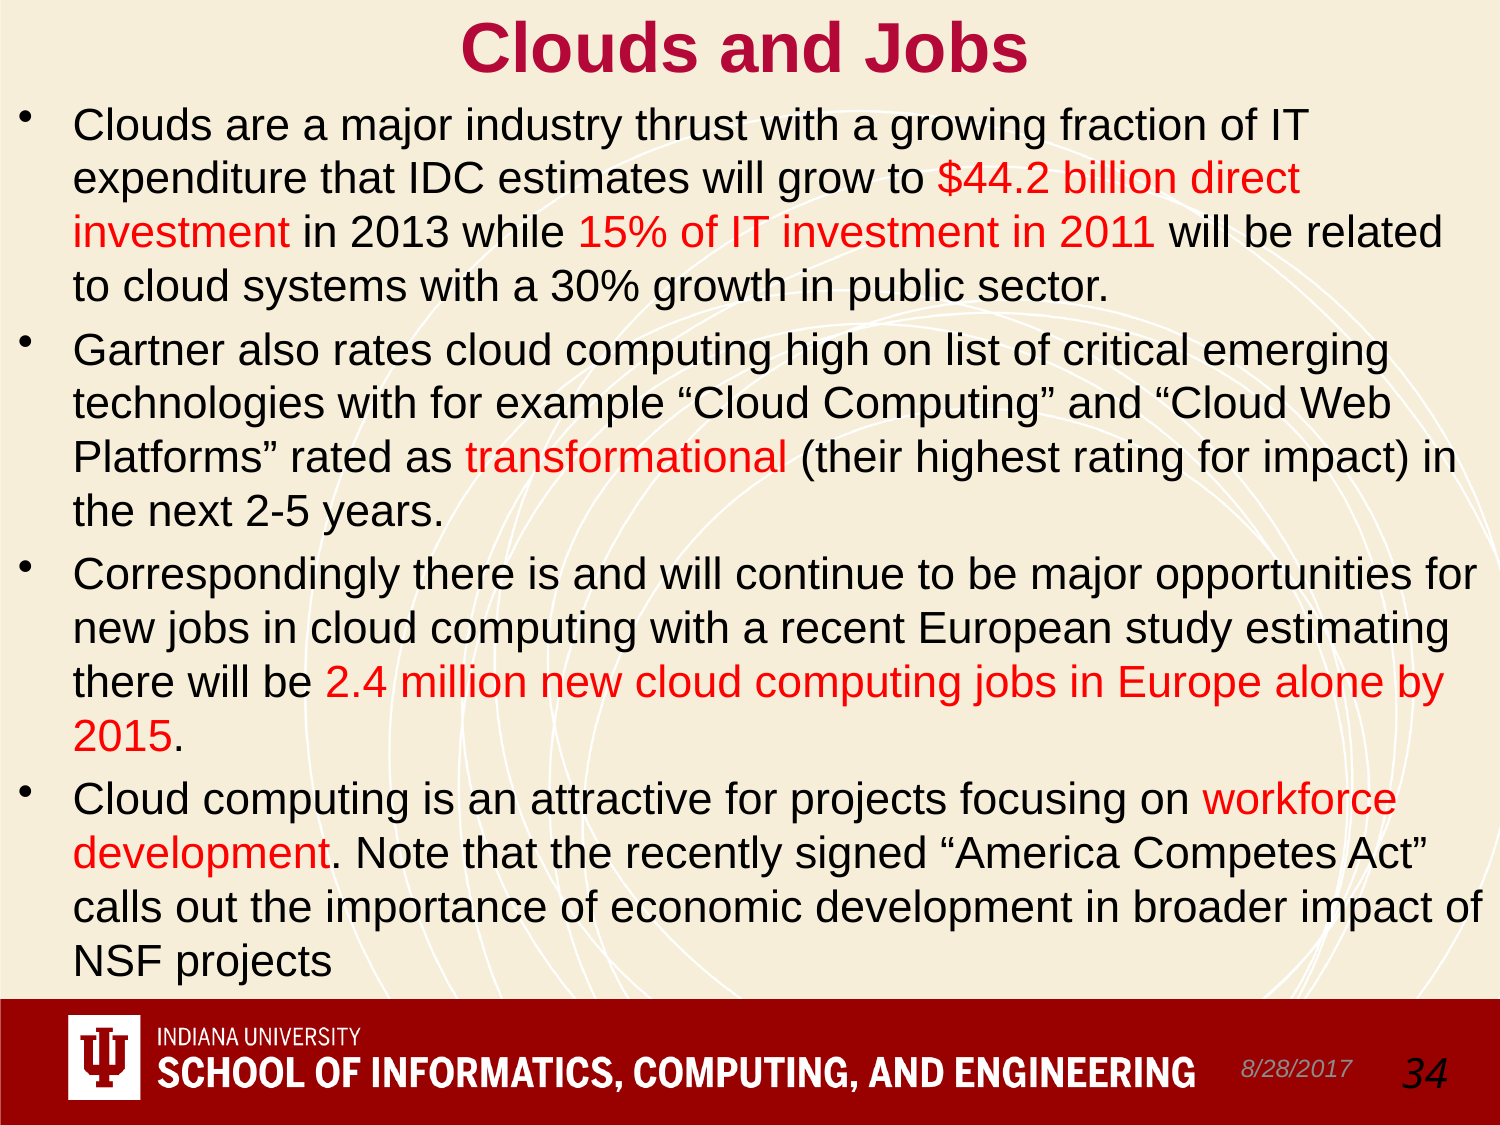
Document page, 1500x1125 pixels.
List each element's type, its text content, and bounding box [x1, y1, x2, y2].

title Clouds and Jobs [3, 1, 1488, 87]
list Clouds are a major industry thrust with a growing fraction of IT expenditure that IDC estimates will grow to $44.2 billion direct investment in 2013 while 15% of IT investment in 2011 will be related to cloud systems with a 30% growth in public sector. Gartner also rates cloud computing high on list of critical emerging technologies with for example “Cloud Computing” and “Cloud Web Platforms” rated as transformational (their highest rating for impact) in the next 2-5 years. Correspondingly there is and will continue to be major opportunities for new jobs in cloud computing with a recent European study estimating there will be 2.4 million new cloud computing jobs in Europe alone by 2015. Cloud computing is an attractive for projects focusing on workforce development. Note that the recently signed “America Competes Act” calls out the importance of economic development in broader impact of NSF projects [3, 87, 1500, 1000]
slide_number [1225, 1037, 1388, 1098]
picture [0, 0, 1500, 1125]
